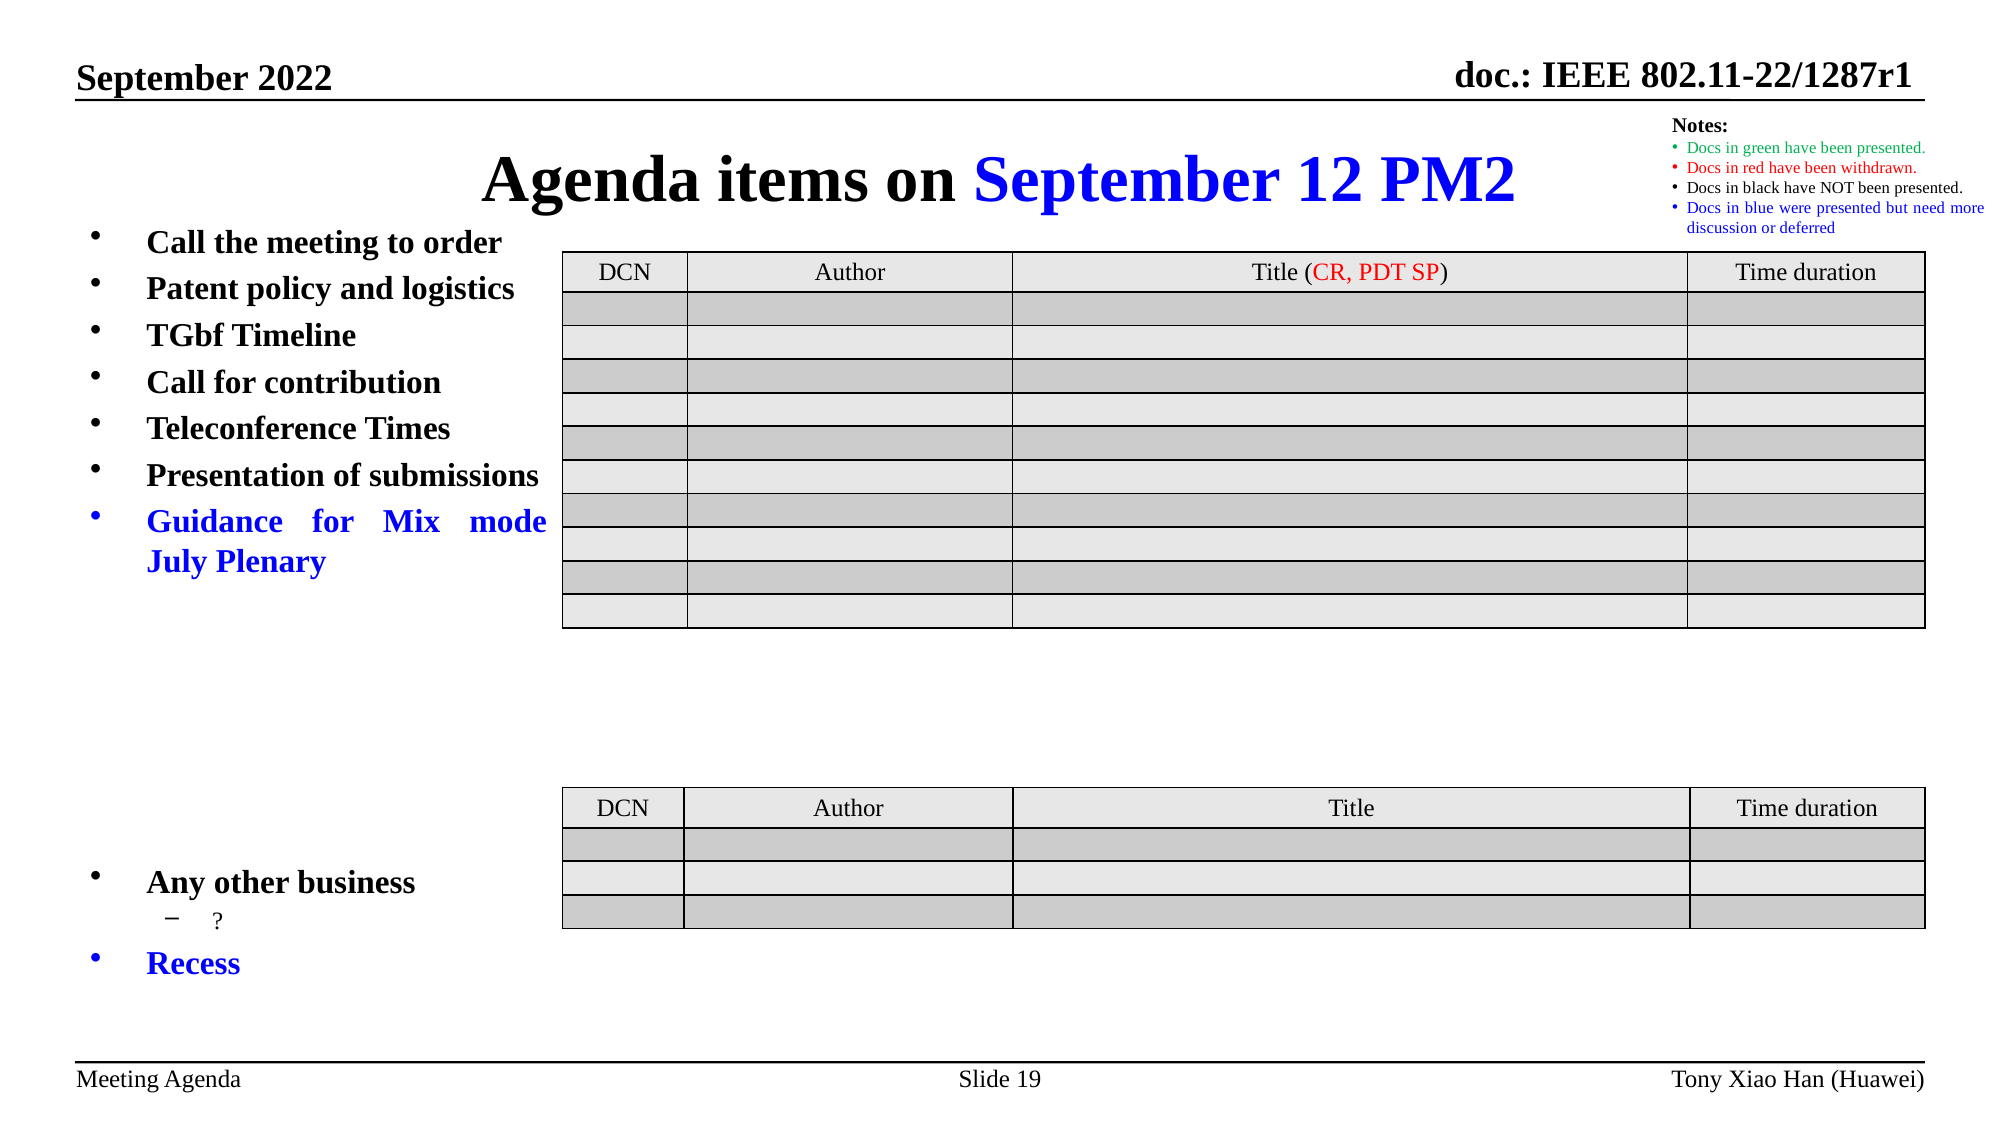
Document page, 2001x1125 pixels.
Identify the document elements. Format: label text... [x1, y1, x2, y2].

table_cell [1691, 829, 1924, 860]
table_cell [688, 562, 1012, 593]
table_cell [1013, 293, 1687, 325]
table_cell [688, 394, 1012, 425]
table_cell [1688, 360, 1924, 392]
table_header DCN [563, 788, 683, 827]
table_header Title [1014, 788, 1689, 827]
table_cell [1691, 862, 1924, 894]
table_header Time duration [1691, 788, 1924, 827]
table_cell [688, 326, 1012, 358]
table_cell [1013, 528, 1687, 560]
table_cell [1013, 562, 1687, 593]
table_header Title (CR, PDT SP) [1013, 253, 1687, 291]
table_cell [1013, 494, 1687, 526]
table_cell [563, 494, 687, 526]
text_box Agenda items on September 12 PM2 [362, 87, 1638, 251]
table_cell [688, 360, 1012, 392]
table_cell [1688, 494, 1924, 526]
table_cell [563, 528, 687, 560]
table_cell [563, 896, 683, 928]
table_cell [563, 829, 683, 860]
table_cell [563, 427, 687, 459]
table_cell [1013, 360, 1687, 392]
table_cell [688, 461, 1012, 493]
table_header DCN [563, 253, 687, 291]
table_cell [685, 896, 1012, 928]
table_cell [1688, 562, 1924, 593]
table_cell [685, 829, 1012, 860]
table_cell [1688, 394, 1924, 425]
table_cell [1688, 528, 1924, 560]
table_cell [563, 326, 687, 358]
table_header Time duration [1688, 253, 1924, 291]
table_cell [563, 595, 687, 627]
table_cell [688, 595, 1012, 627]
table_cell [563, 394, 687, 425]
table_cell [688, 528, 1012, 560]
table_cell [1014, 829, 1689, 860]
table_cell [1688, 427, 1924, 459]
table_cell [563, 862, 683, 894]
table_cell [1013, 326, 1687, 358]
table_cell [563, 461, 687, 493]
table_cell [1688, 326, 1924, 358]
table_header Author [688, 253, 1012, 291]
table_cell [688, 293, 1012, 325]
table_cell [1014, 862, 1689, 894]
table_cell [1013, 595, 1687, 627]
table_cell [563, 562, 687, 593]
table_header Author [685, 788, 1012, 827]
table_cell [688, 427, 1012, 459]
table_cell [1013, 427, 1687, 459]
table_cell [1688, 461, 1924, 493]
text_box Call the meeting to order Patent policy and logistics TGbf Timeline Call for contribution Teleconference Times Presentation of submissions Guidance for Mix mode July Plenary Any other business ? Recess [75, 212, 563, 1058]
table_cell [1013, 461, 1687, 493]
table_cell [688, 494, 1012, 526]
text_box Notes: Docs in green have been presented. Docs in red have been withdrawn. Docs in black have NOT been presented. Docs in blue were presented but need more discussion or deferred [1657, 104, 2000, 246]
table_cell [1688, 595, 1924, 627]
table_cell [563, 293, 687, 325]
table_cell [1691, 896, 1924, 928]
table_cell [563, 360, 687, 392]
table_cell [1688, 293, 1924, 325]
table_cell [1013, 394, 1687, 425]
table_cell [1014, 896, 1689, 928]
table_cell [685, 862, 1012, 894]
